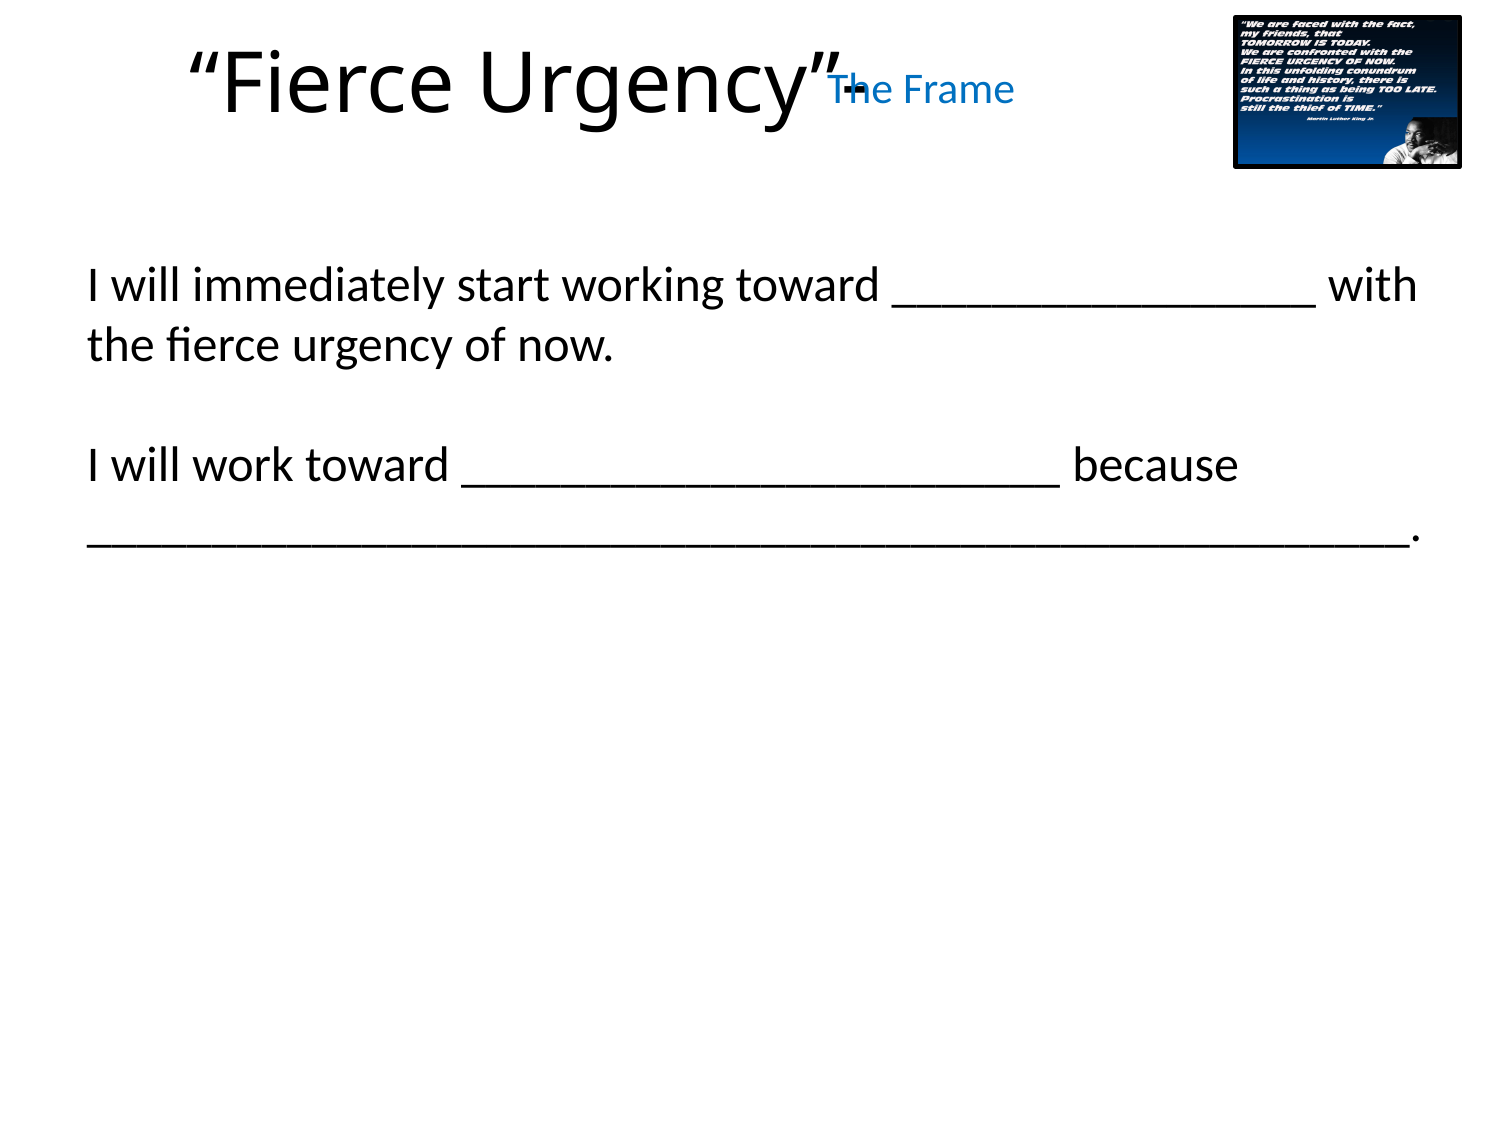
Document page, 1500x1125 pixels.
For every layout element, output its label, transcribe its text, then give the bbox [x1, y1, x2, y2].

text_box The Frame [812, 52, 1200, 121]
picture [1237, 19, 1458, 164]
text_box I will immediately start working toward _________________ with the fierce urgency of now. I will work toward ________________________ because _____________________________________________________. [72, 244, 1460, 560]
title “Fierce Urgency”- [174, 37, 1146, 134]
